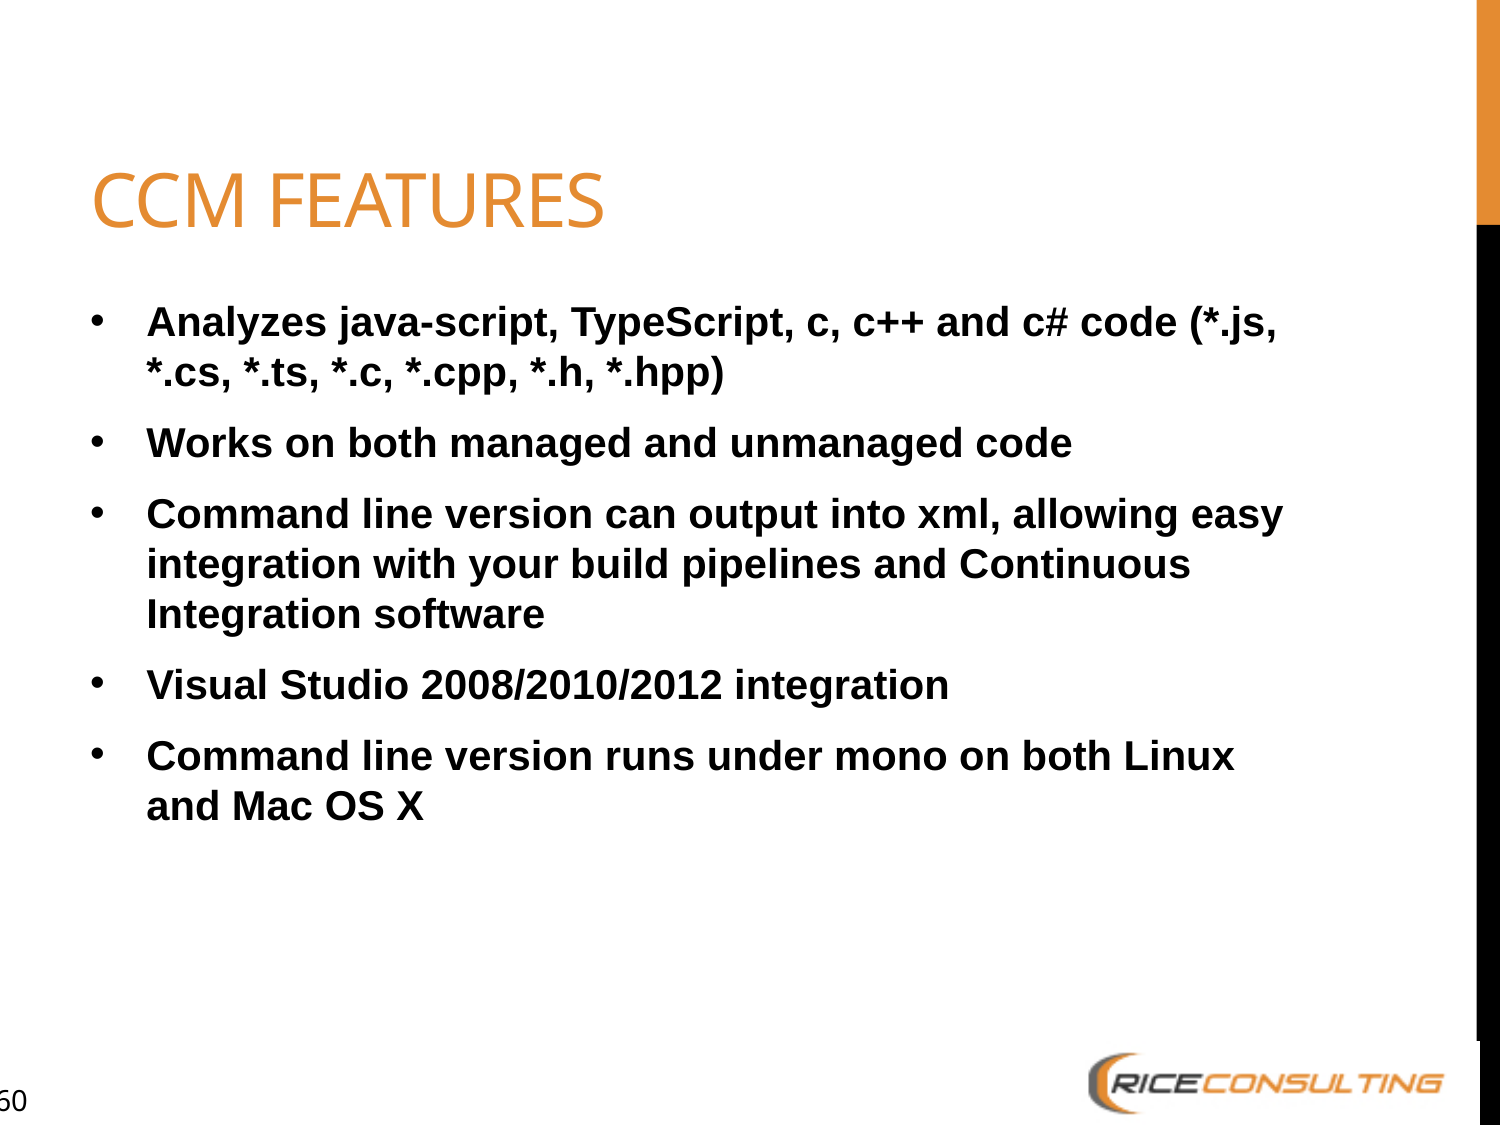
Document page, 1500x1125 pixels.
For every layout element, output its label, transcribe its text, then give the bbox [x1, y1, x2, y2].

title CCm features [75, 24, 1025, 250]
list Analyzes java-script, TypeScript, c, c++ and c# code (*.js, *.cs, *.ts, *.c, *.cpp, *.h, *.hpp) Works on both managed and unmanaged code Command line version can output into xml, allowing easy integration with your build pipelines and Continuous Integration software Visual Studio 2008/2010/2012 integration Command line version runs under mono on both Linux and Mac OS X [75, 287, 1325, 1005]
picture [1062, 1041, 1480, 1125]
